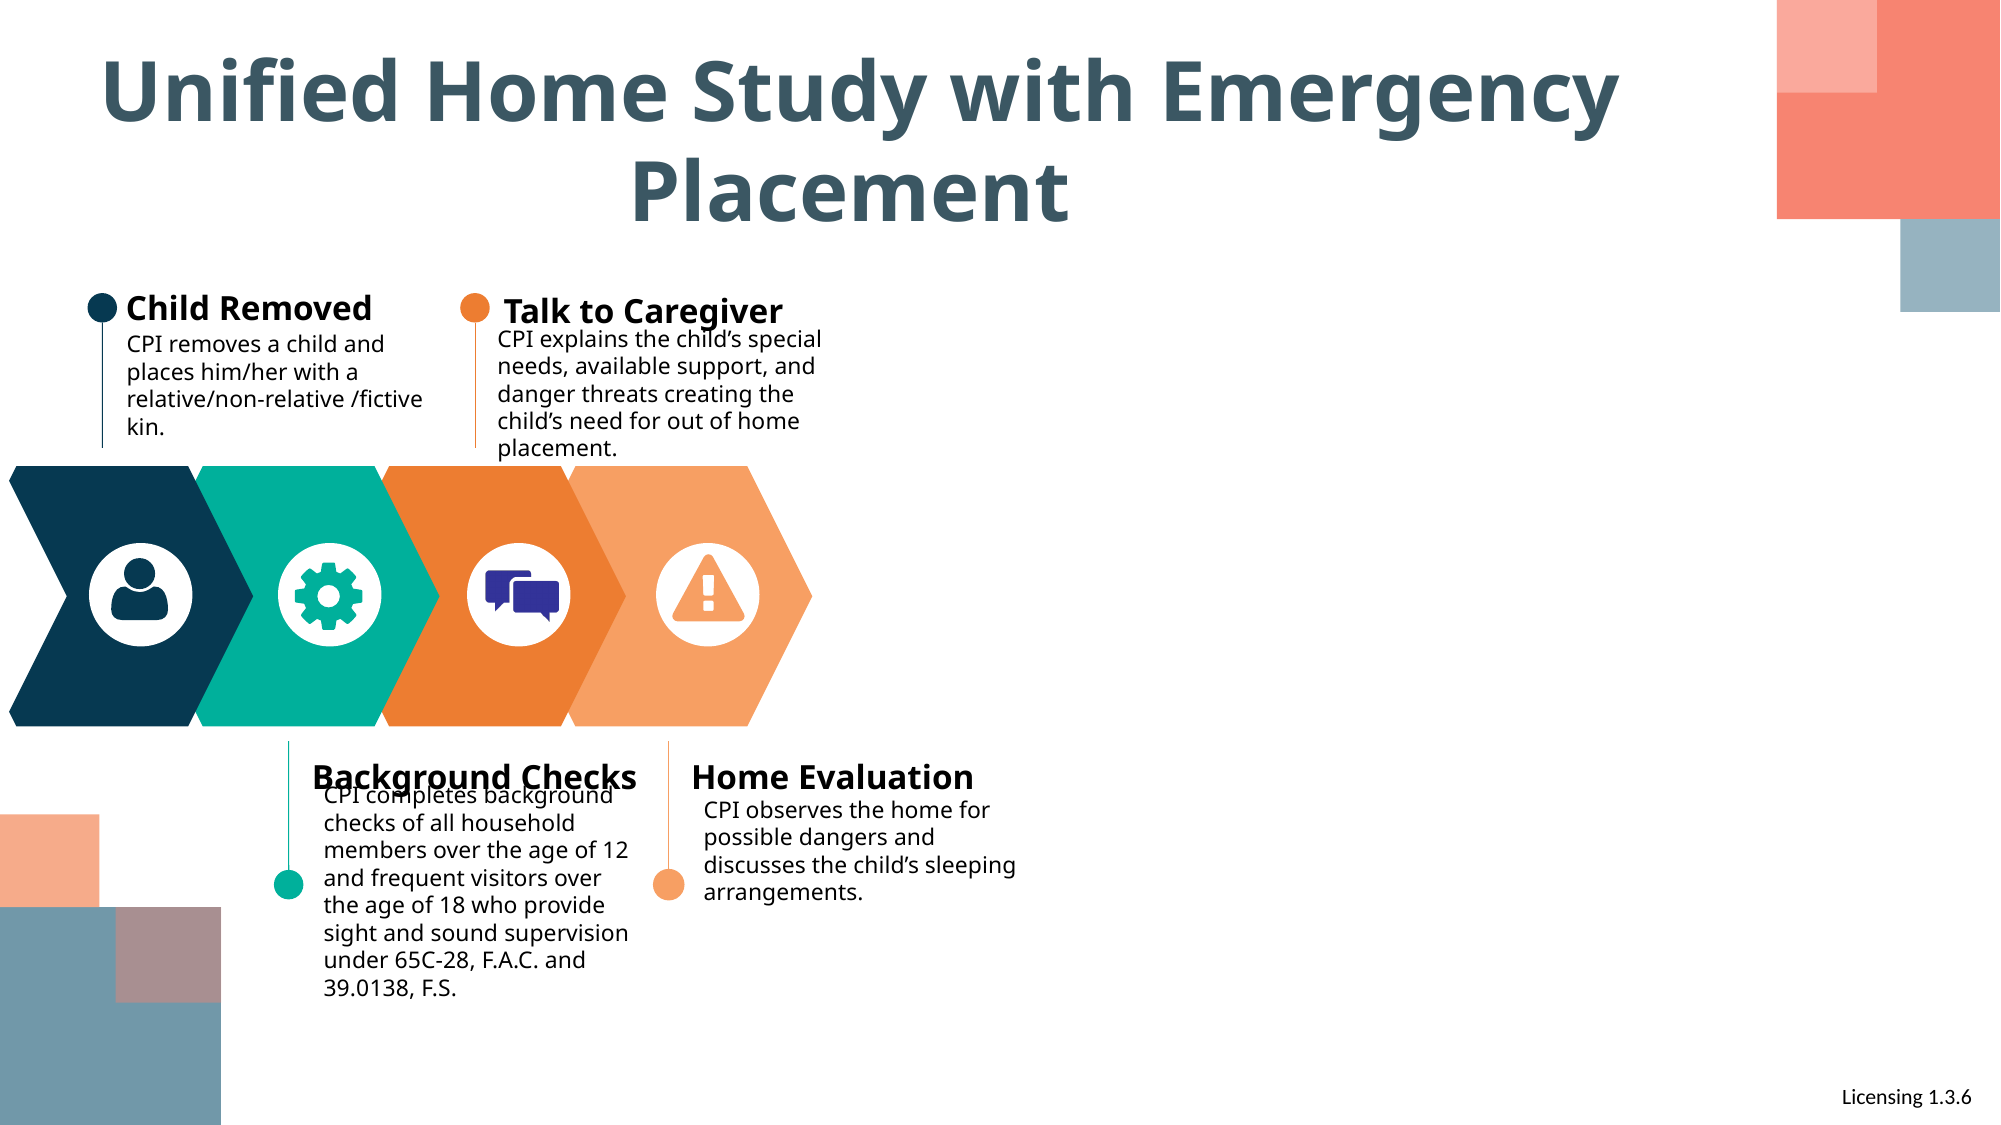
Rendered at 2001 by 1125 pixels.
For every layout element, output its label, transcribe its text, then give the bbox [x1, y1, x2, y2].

picture [478, 552, 566, 640]
text_box CPI completes background checks of all household members over the age of 12 and frequent visitors over the age of 18 who provide sight and sound supervision under 65C-28, F.A.C. and 39.0138, F.S. [323, 773, 634, 1009]
text_box [459, 291, 491, 324]
text_box [7, 465, 255, 728]
text_box [110, 557, 170, 622]
text_box [466, 561, 478, 629]
text_box [491, 640, 546, 648]
text_box [196, 465, 441, 728]
text_box [87, 541, 194, 648]
text_box [86, 291, 119, 324]
text_box Background Checks [311, 748, 666, 804]
text_box [382, 465, 628, 728]
text_box [568, 469, 814, 728]
text_box [566, 571, 572, 619]
text_box [652, 868, 685, 901]
text_box [671, 553, 746, 623]
text_box [655, 541, 761, 648]
text_box [487, 541, 550, 552]
text_box Licensing 1.3.6 [1827, 1074, 2000, 1125]
text_box CPI removes a child and places him/her with a relative/non-relative /fictive kin. [126, 322, 453, 448]
text_box Home Evaluation [690, 748, 1031, 804]
text_box Child Removed [125, 279, 453, 334]
text_box CPI observes the home for possible dangers and discusses the child’s sleeping arrangements. [703, 787, 1042, 913]
text_box [276, 541, 383, 648]
title Unified Home Study with Emergency Placement [24, 87, 1697, 190]
text_box Talk to Caregiver [503, 282, 806, 316]
text_box [272, 868, 305, 901]
text_box [293, 561, 364, 631]
text_box CPI explains the child’s special needs, available support, and danger threats creating the child’s need for out of home placement. [497, 316, 841, 469]
